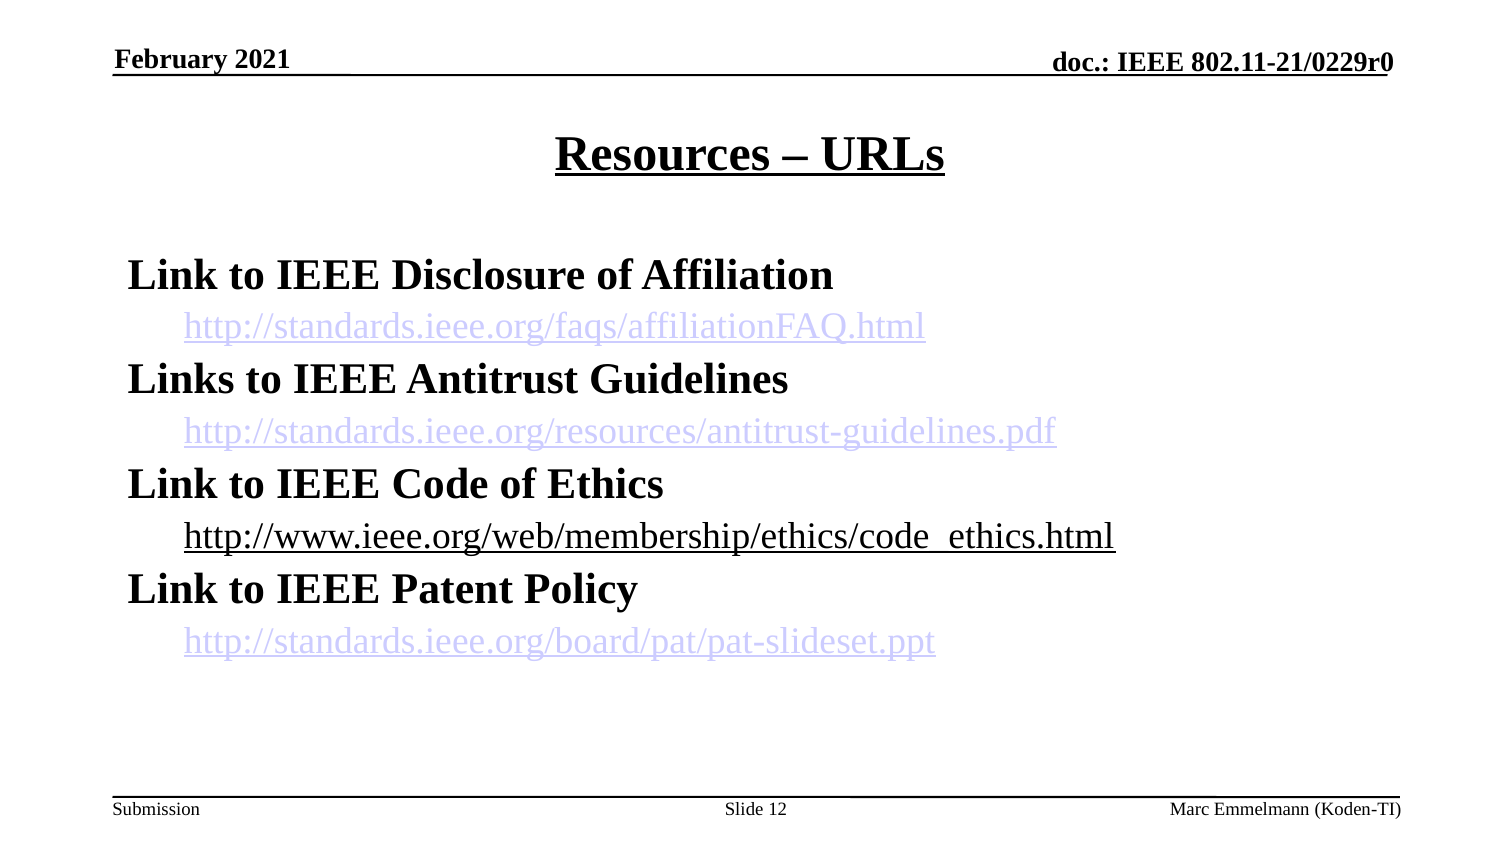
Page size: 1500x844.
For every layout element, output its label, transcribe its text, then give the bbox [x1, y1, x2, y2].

list Link to IEEE Disclosure of Affiliation http://standards.ieee.org/faqs/affiliationFAQ.html Links to IEEE Antitrust Guidelines http://standards.ieee.org/resources/antitrust-guidelines.pdf Link to IEEE Code of Ethics http://www.ieee.org/web/membership/ethics/code_ethics.html Link to IEEE Patent Policy http://standards.ieee.org/board/pat/pat-slideset.ppt [112, 243, 1388, 751]
title Resources – URLs [112, 84, 1388, 216]
slide_number Slide 12 [712, 796, 800, 842]
footer Marc Emmelmann (Koden-TI) [878, 796, 1402, 820]
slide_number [114, 40, 423, 75]
